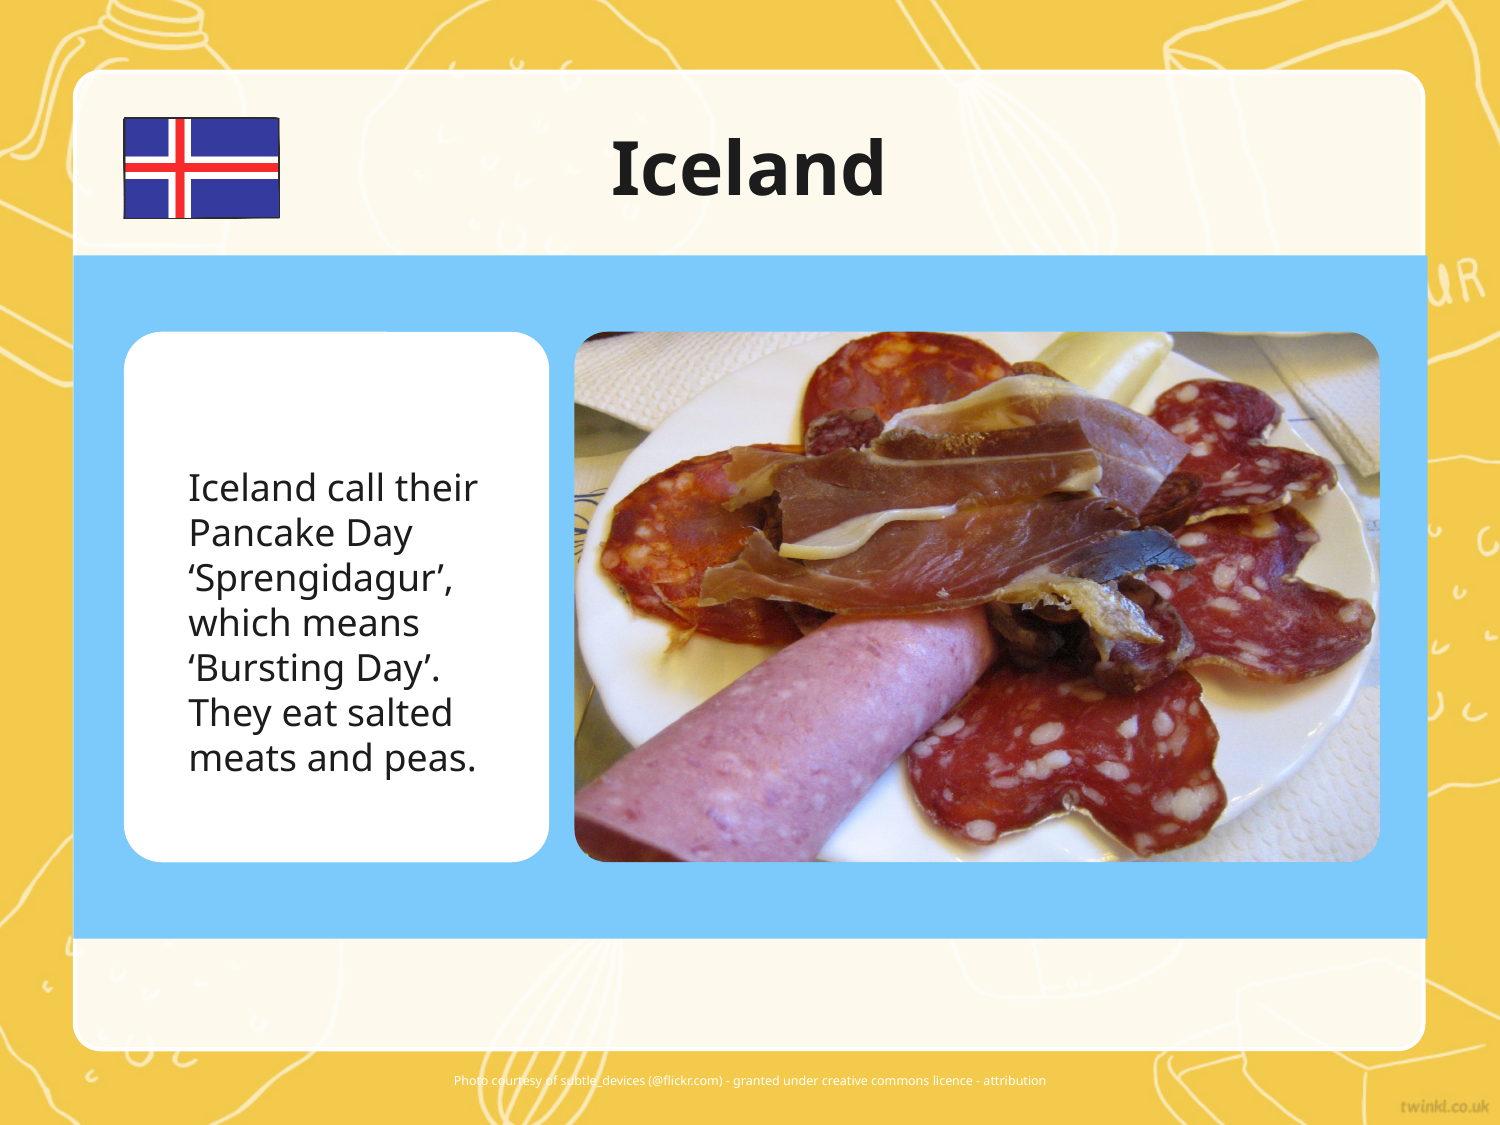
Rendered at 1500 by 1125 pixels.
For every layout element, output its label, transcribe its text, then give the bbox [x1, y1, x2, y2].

text_box Iceland [596, 112, 904, 218]
text_box Iceland call their Pancake Day ‘Sprengidagur’, which means ‘Bursting Day’. They eat salted meats and peas. [170, 445, 527, 797]
picture [0, 0, 1500, 1125]
text_box [122, 330, 551, 864]
text_box Photo courtesy of subtle_devices (@flickr.com) - granted under creative commons licence - attribution [135, 1054, 1365, 1108]
text_box [72, 254, 1429, 940]
